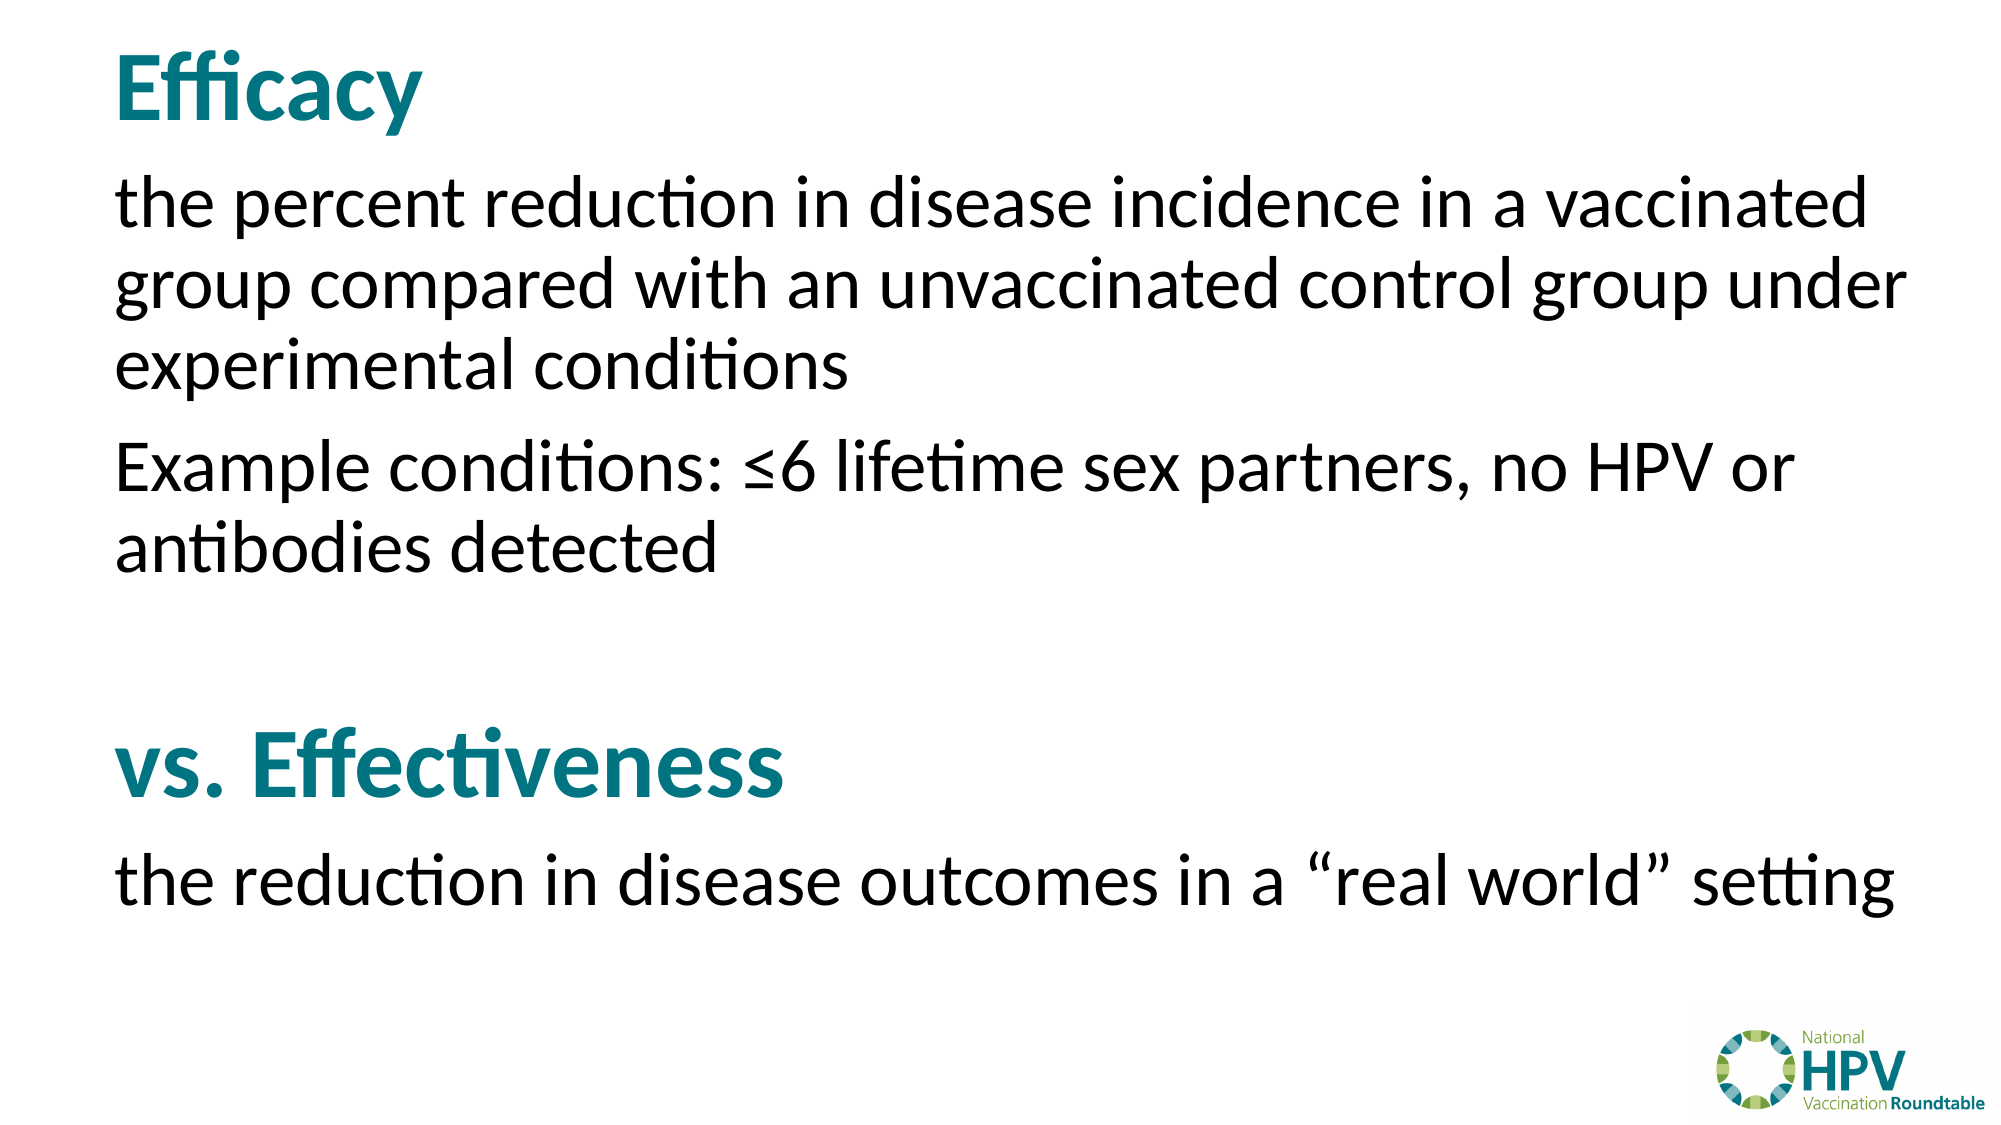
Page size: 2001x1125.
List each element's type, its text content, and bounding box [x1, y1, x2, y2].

list Efficacy the percent reduction in disease incidence in a vaccinated group compared with an unvaccinated control group under experimental conditions Example conditions: ≤6 lifetime sex partners, no HPV or antibodies detected vs. Effectiveness the reduction in disease outcomes in a “real world” setting [99, 26, 1952, 953]
picture [1695, 1000, 2000, 1125]
